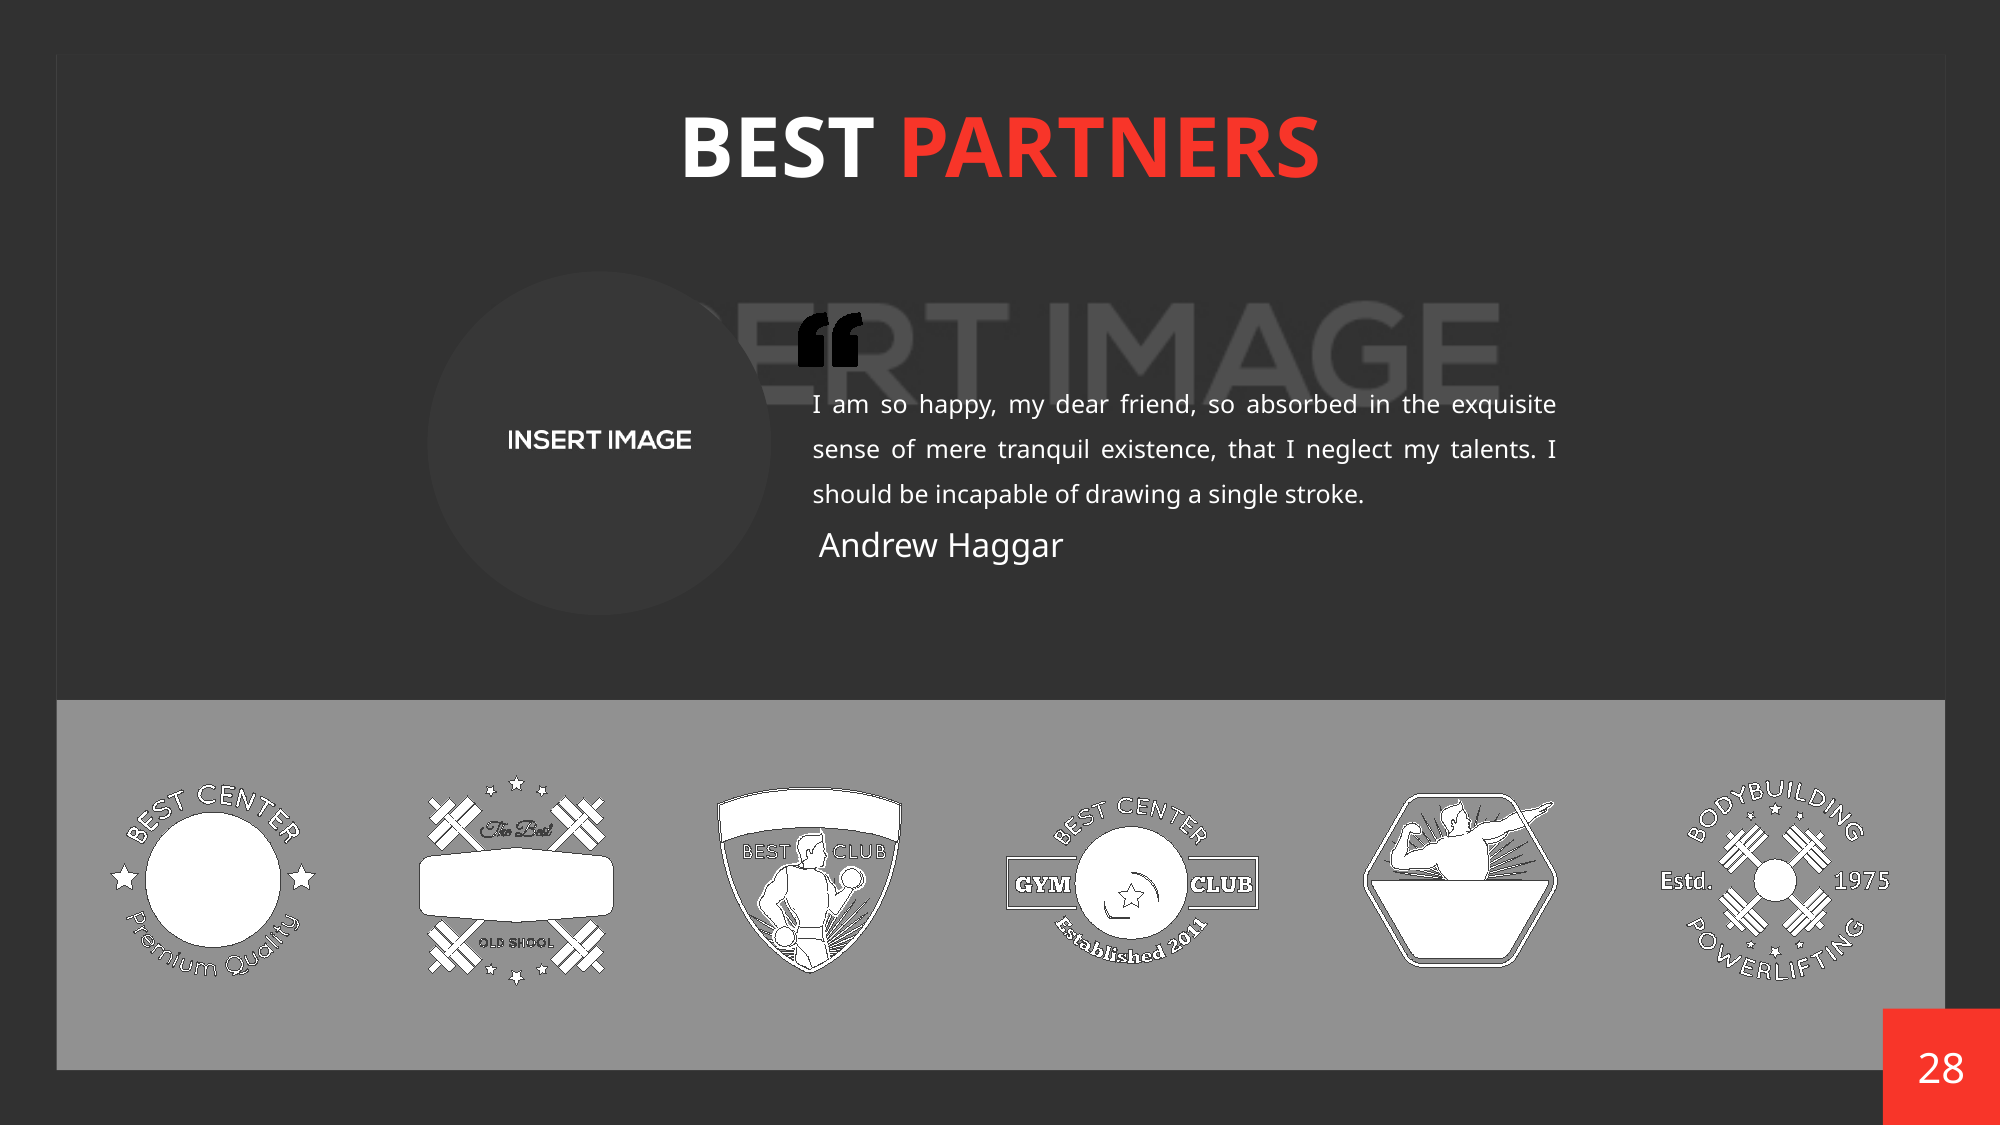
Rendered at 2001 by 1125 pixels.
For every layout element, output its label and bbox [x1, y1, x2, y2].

text_box [1363, 793, 1558, 968]
text_box [110, 784, 316, 976]
text_box [1006, 797, 1259, 964]
picture [56, 54, 1946, 700]
text_box [419, 775, 614, 986]
text_box [1661, 780, 1890, 981]
text_box [717, 787, 902, 974]
